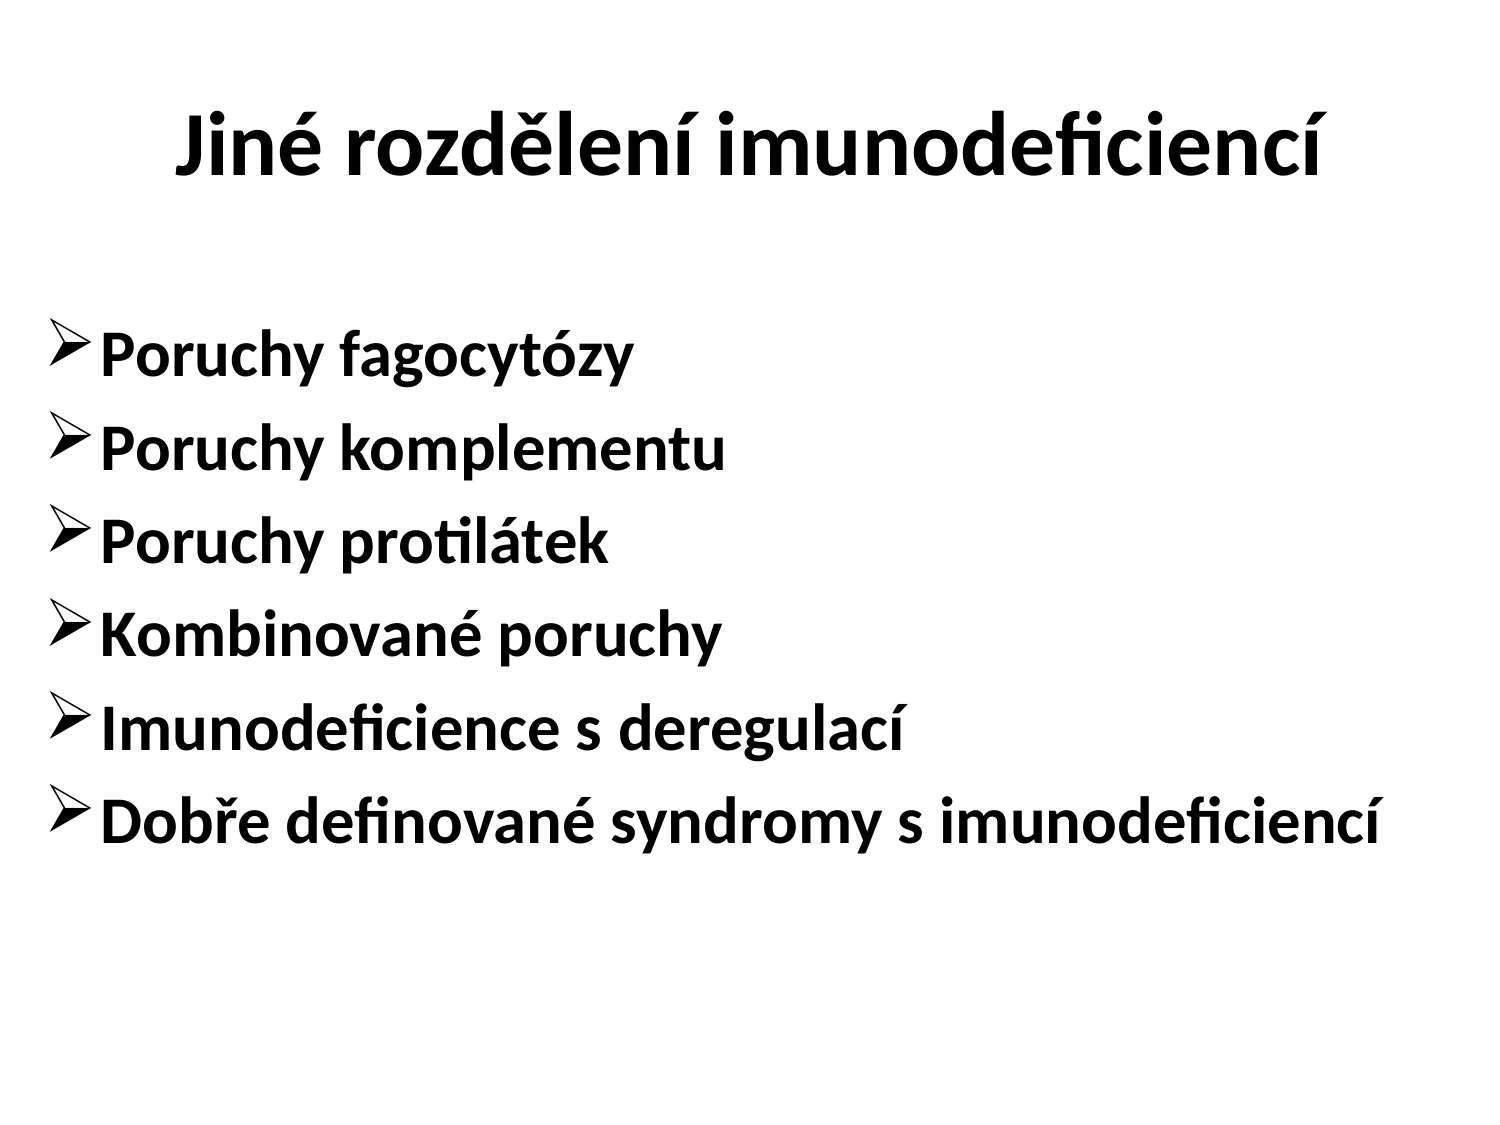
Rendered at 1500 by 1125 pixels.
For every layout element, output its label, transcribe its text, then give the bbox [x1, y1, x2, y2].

title Jiné rozdělení imunodeficiencí [75, 45, 1425, 233]
list Poruchy fagocytózy Poruchy komplementu Poruchy protilátek Kombinované poruchy Imunodeficience s deregulací Dobře definované syndromy s imunodeficiencí [29, 302, 1471, 1046]
